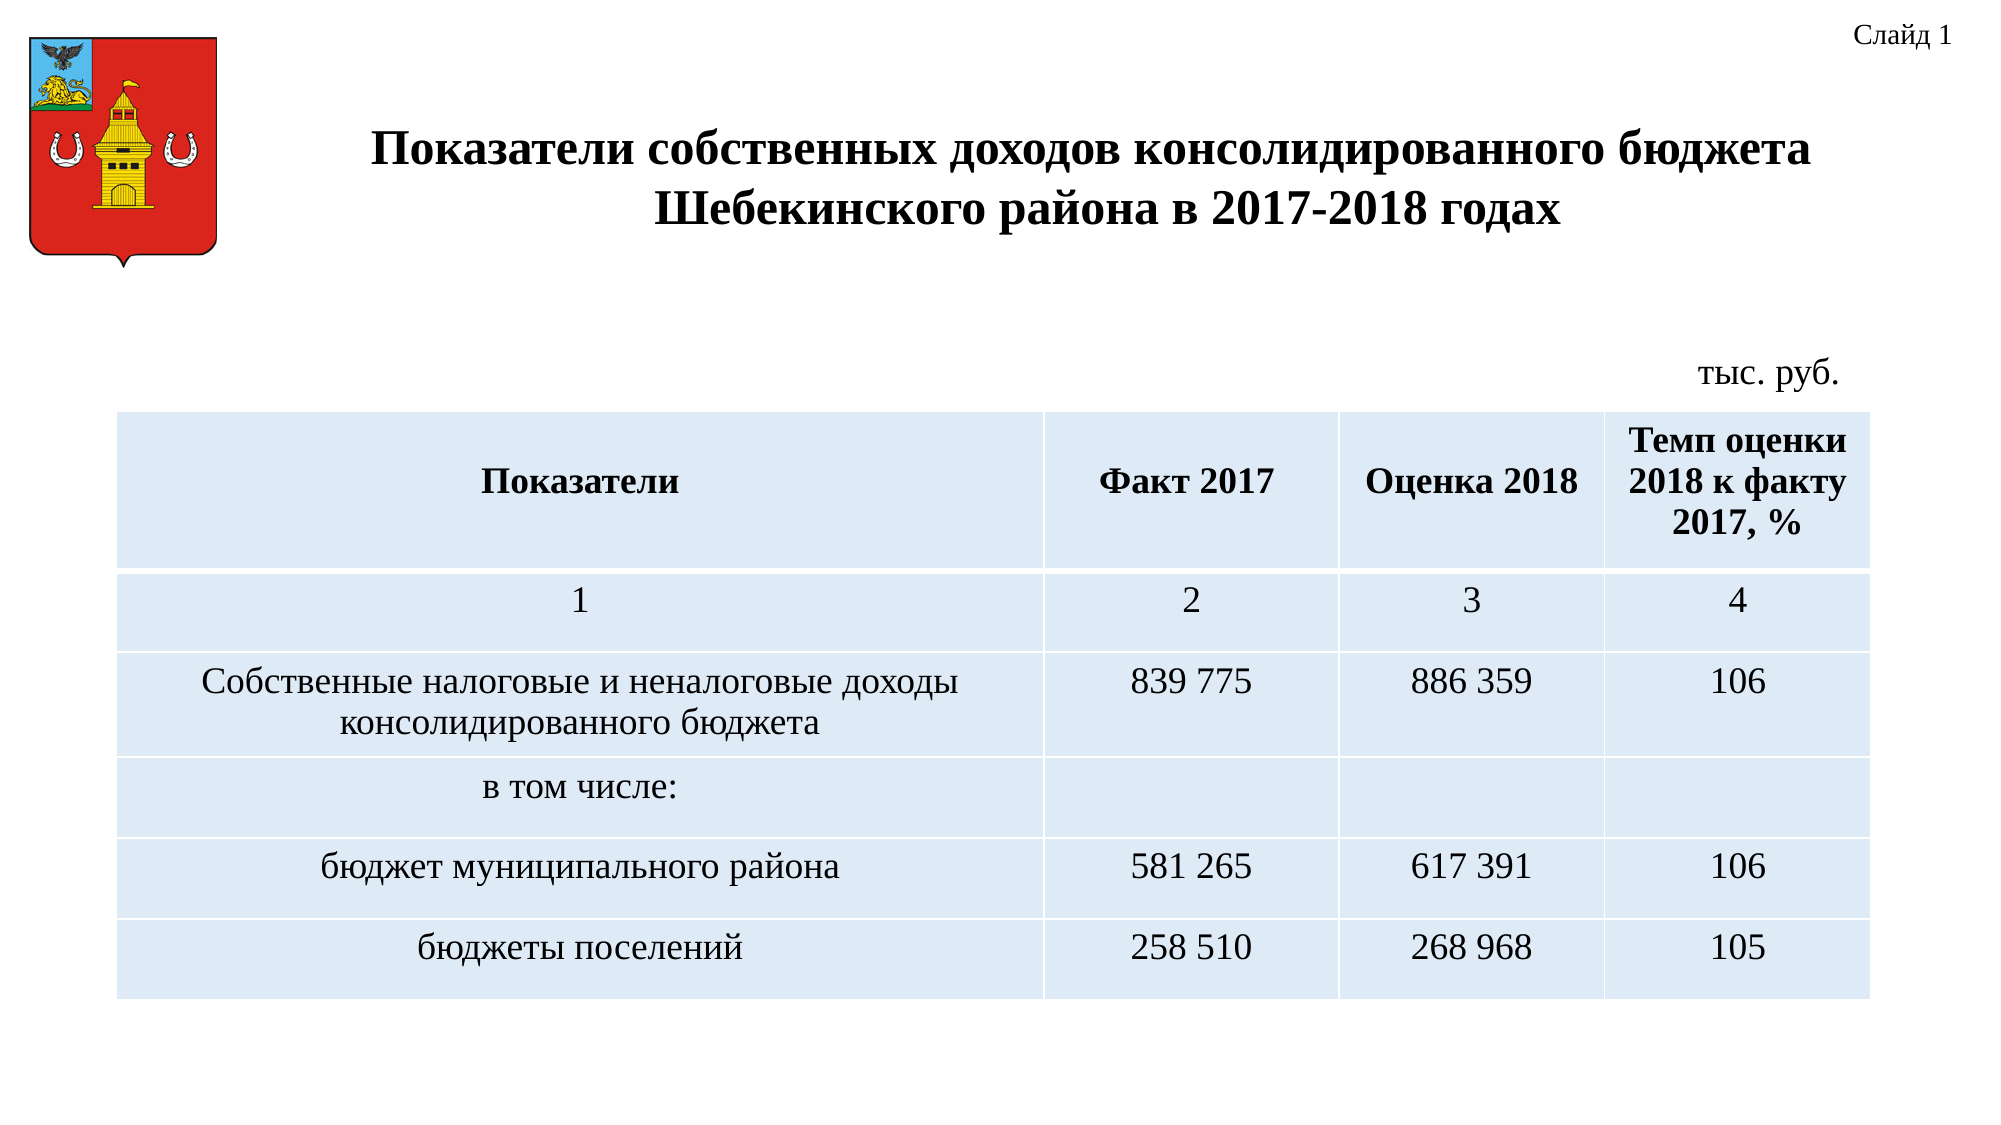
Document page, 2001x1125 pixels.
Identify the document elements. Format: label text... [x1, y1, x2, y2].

table_cell 258 510 [1045, 920, 1338, 999]
text_box тыс. руб. [1683, 339, 1856, 399]
table_cell [1045, 758, 1338, 837]
table_cell 268 968 [1340, 920, 1604, 999]
table_cell 106 [1605, 653, 1870, 756]
table_cell 581 265 [1045, 839, 1338, 918]
table_cell 886 359 [1340, 653, 1604, 756]
table_cell 3 [1340, 574, 1604, 651]
table_cell 106 [1605, 839, 1870, 918]
table_cell Собственные налоговые и неналоговые доходы консолидированного бюджета [117, 653, 1043, 756]
table_cell 1 [117, 574, 1043, 651]
table_cell [1605, 758, 1870, 837]
text_box Показатели собственных доходов консолидированного бюджета Шебекинского района в 2017-2018 годах [356, 107, 1872, 243]
table_header Оценка 2018 [1340, 412, 1604, 568]
table_cell в том числе: [117, 758, 1043, 837]
table_cell 4 [1605, 574, 1870, 651]
table_header Факт 2017 [1045, 412, 1338, 568]
table_cell 617 391 [1340, 839, 1604, 918]
table_cell 105 [1605, 920, 1870, 999]
table_cell бюджет муниципального района [117, 839, 1043, 918]
table_cell бюджеты поселений [117, 920, 1043, 999]
text_box Слайд 1 [1826, 5, 1987, 61]
table_cell 839 775 [1045, 653, 1338, 756]
table_header Показатели [117, 412, 1043, 568]
table_cell [1340, 758, 1604, 837]
picture [29, 36, 217, 268]
table_header Темп оценки 2018 к факту 2017, % [1605, 412, 1870, 568]
table_cell 2 [1045, 574, 1338, 651]
